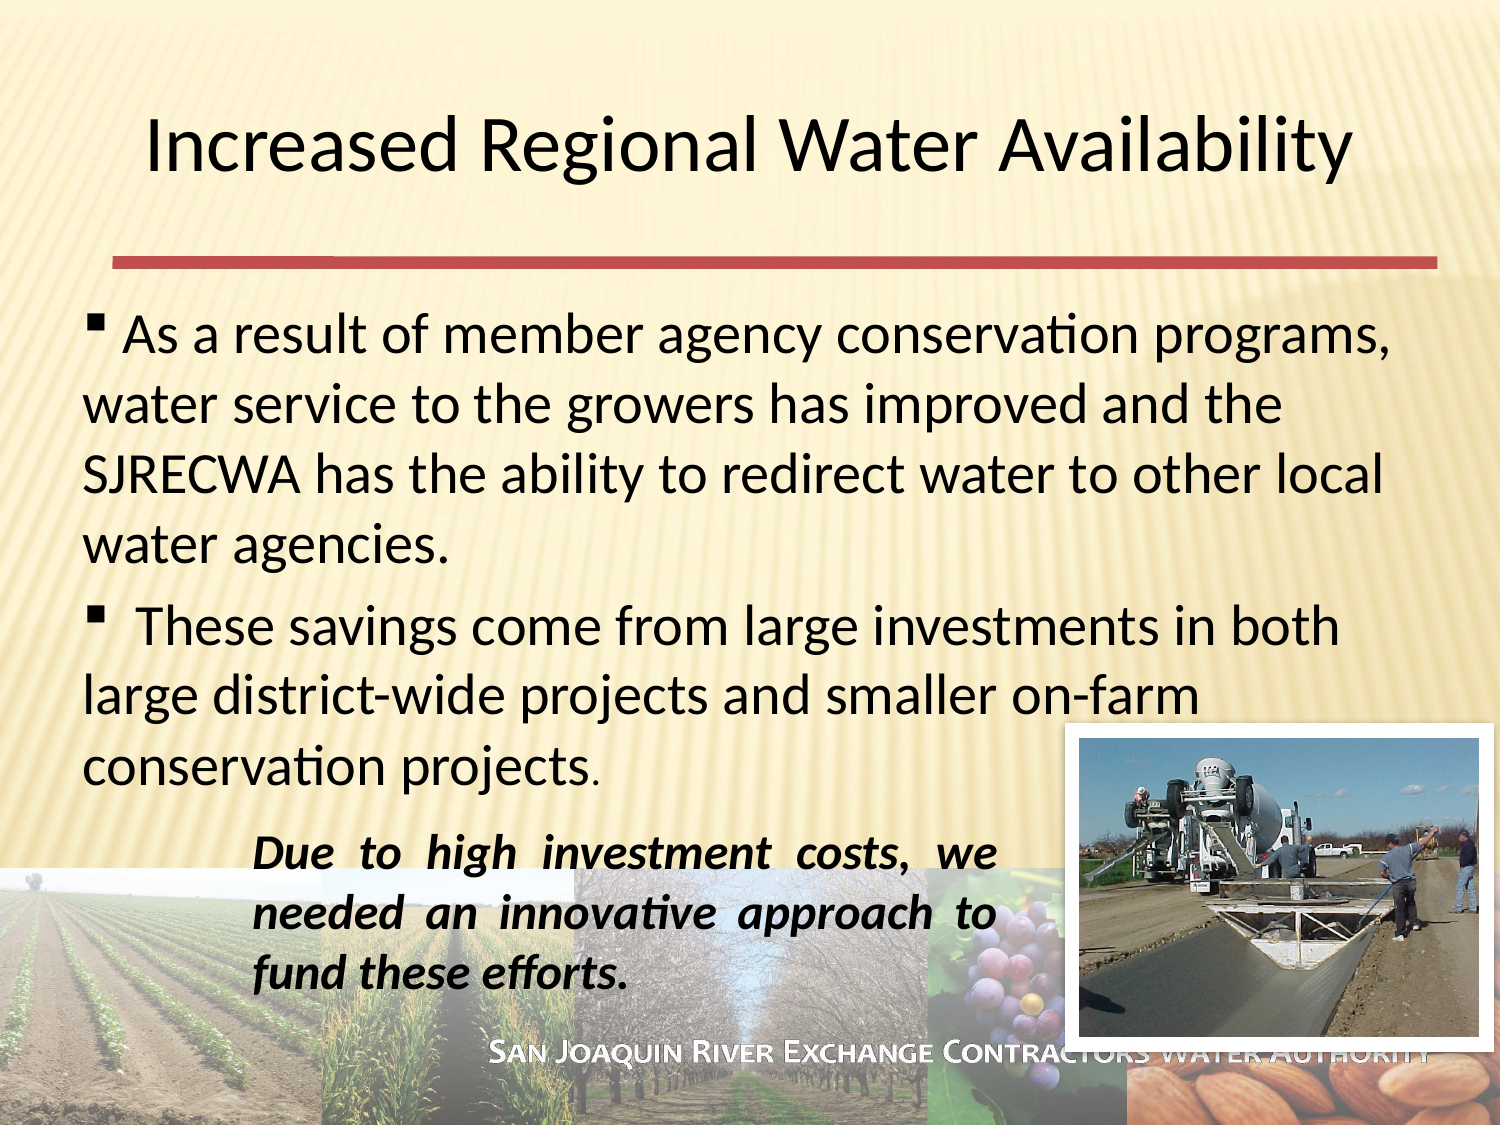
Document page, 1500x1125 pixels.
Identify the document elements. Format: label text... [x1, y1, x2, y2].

title Increased Regional Water Availability [74, 44, 1426, 233]
picture [1078, 737, 1480, 1038]
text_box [0, 0, 1500, 1125]
text_box Due to high investment costs, we needed an innovative approach to fund these efforts. [237, 812, 1013, 1058]
list As a result of member agency conservation programs, water service to the growers has improved and the SJRECWA has the ability to redirect water to other local water agencies. These savings come from large investments in both large district-wide projects and smaller on-farm conservation projects. [37, 287, 1463, 751]
